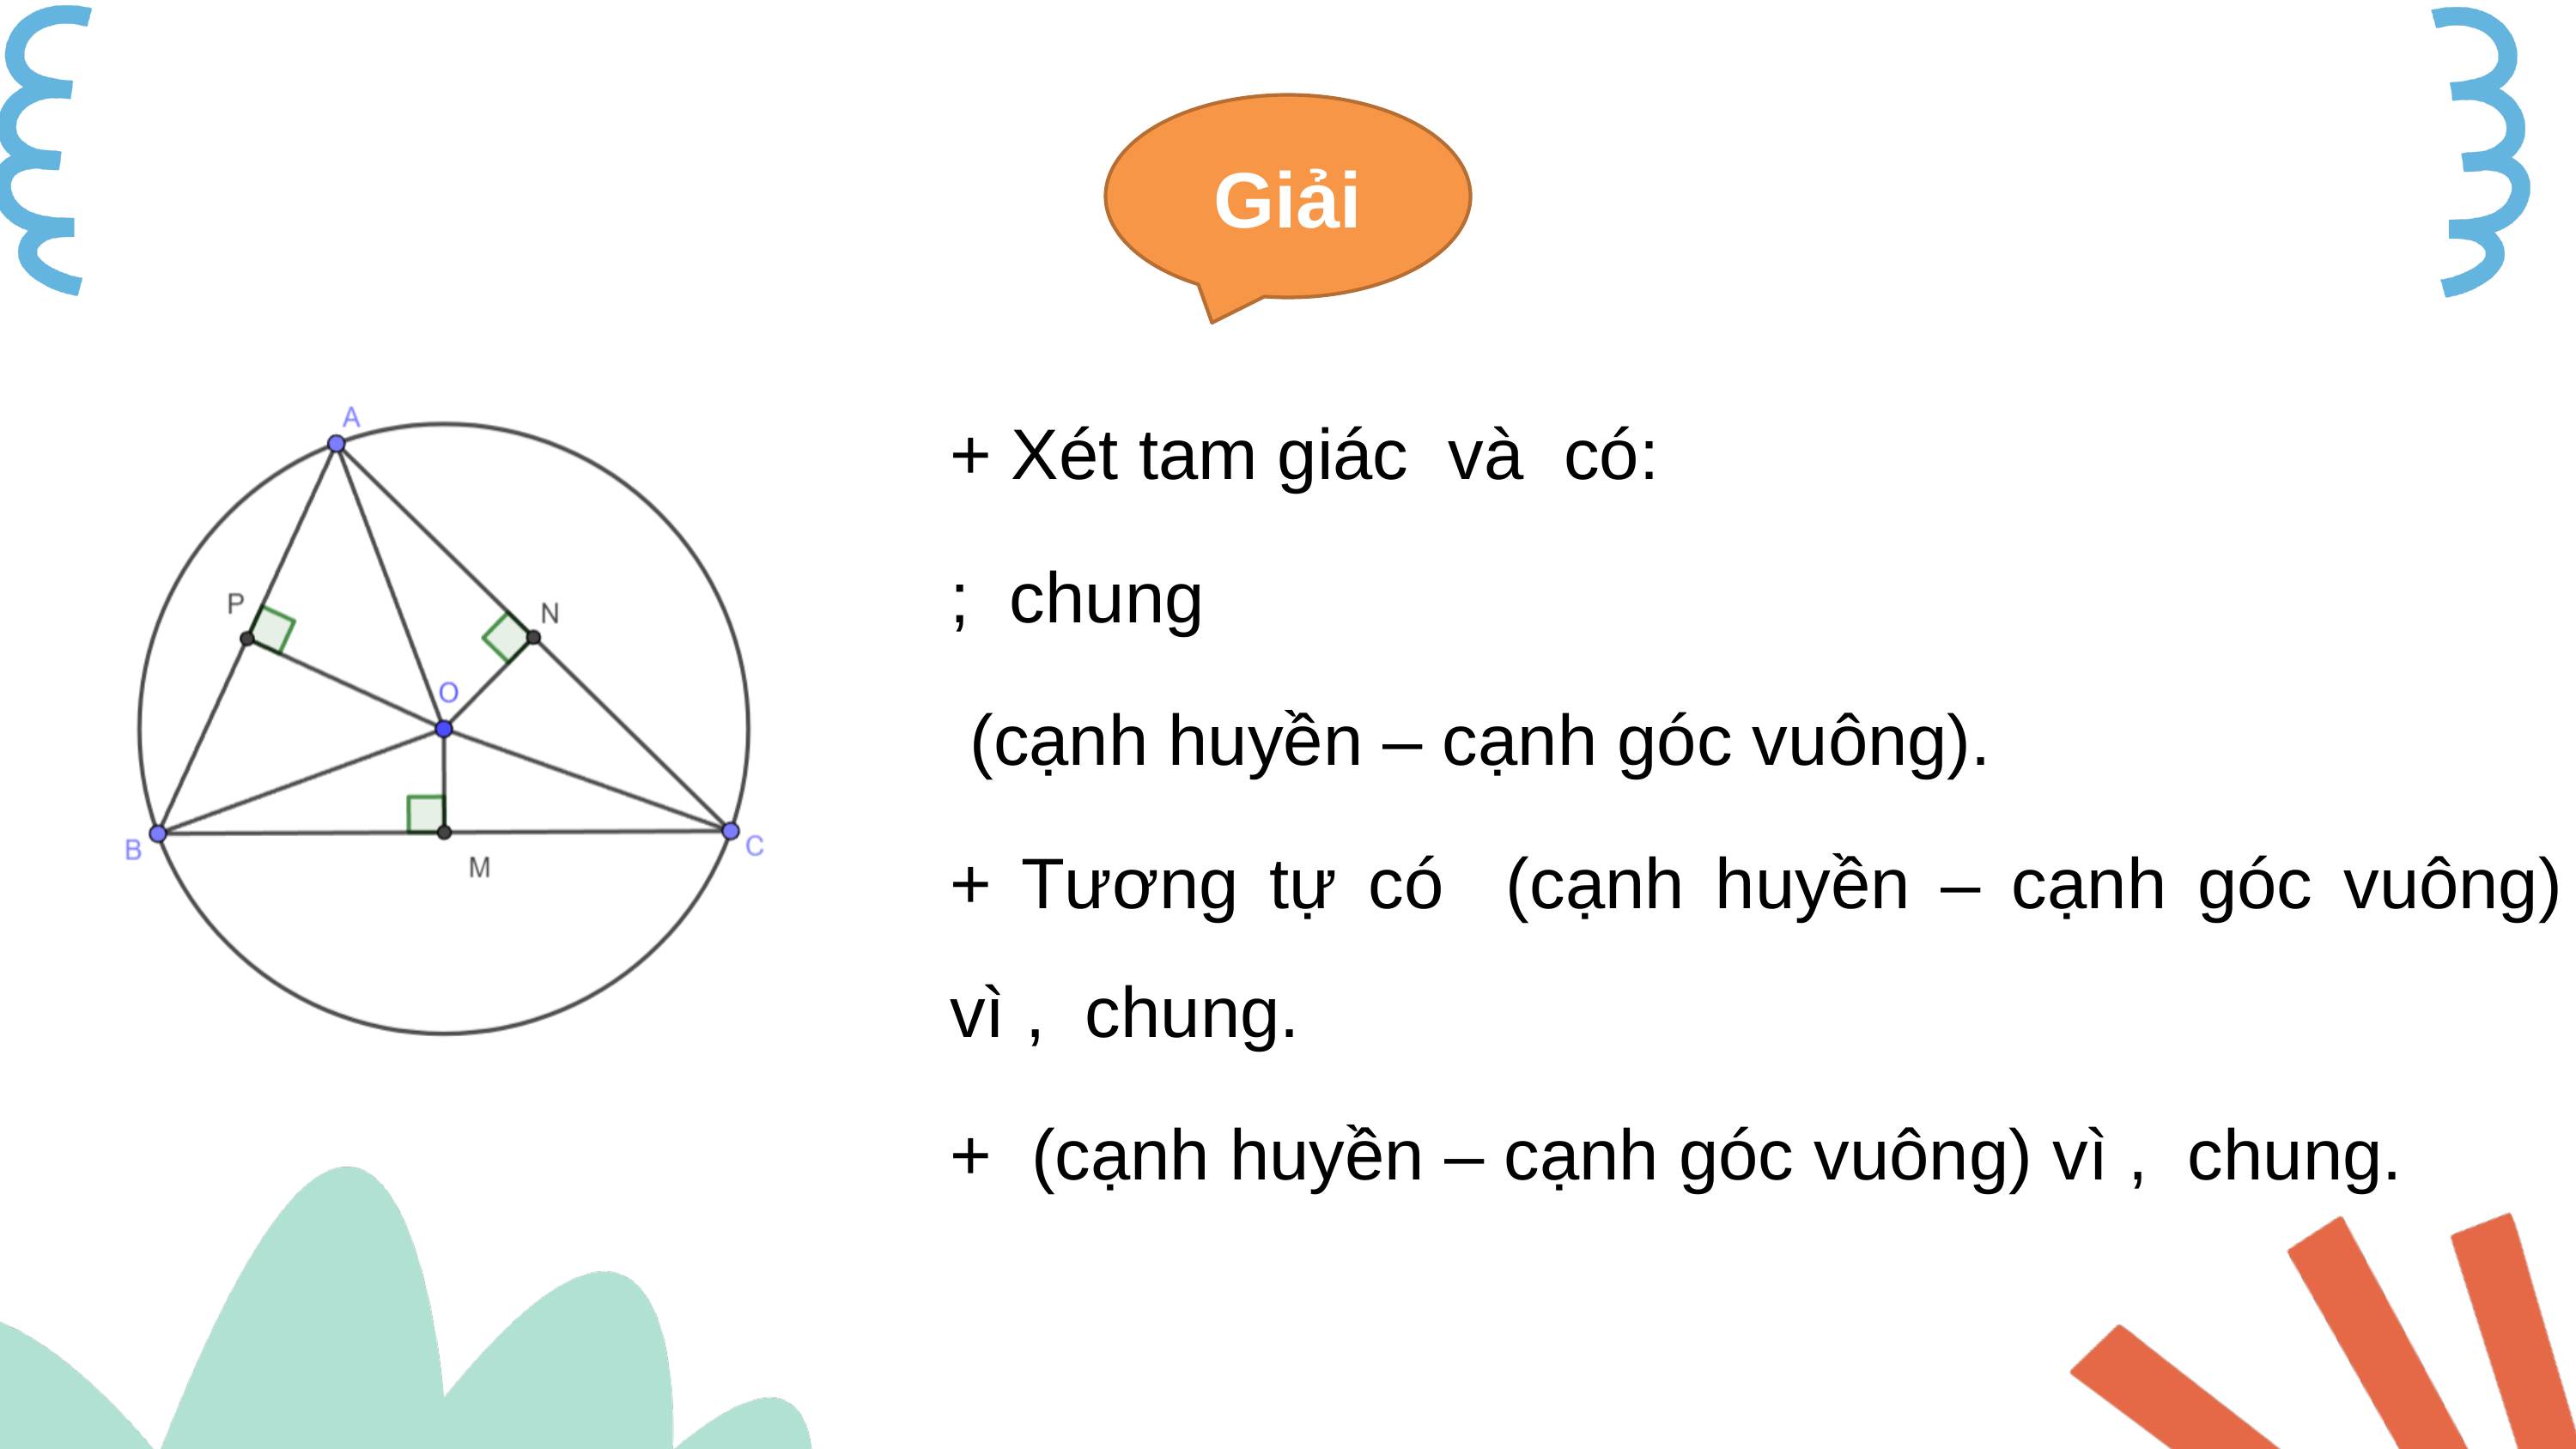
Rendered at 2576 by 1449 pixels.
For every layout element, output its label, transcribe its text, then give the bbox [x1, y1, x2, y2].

picture [0, 3, 92, 296]
text_box Giải [1103, 93, 1473, 324]
picture [0, 391, 896, 1449]
picture [1874, 1145, 2576, 1449]
picture [2431, 5, 2531, 298]
